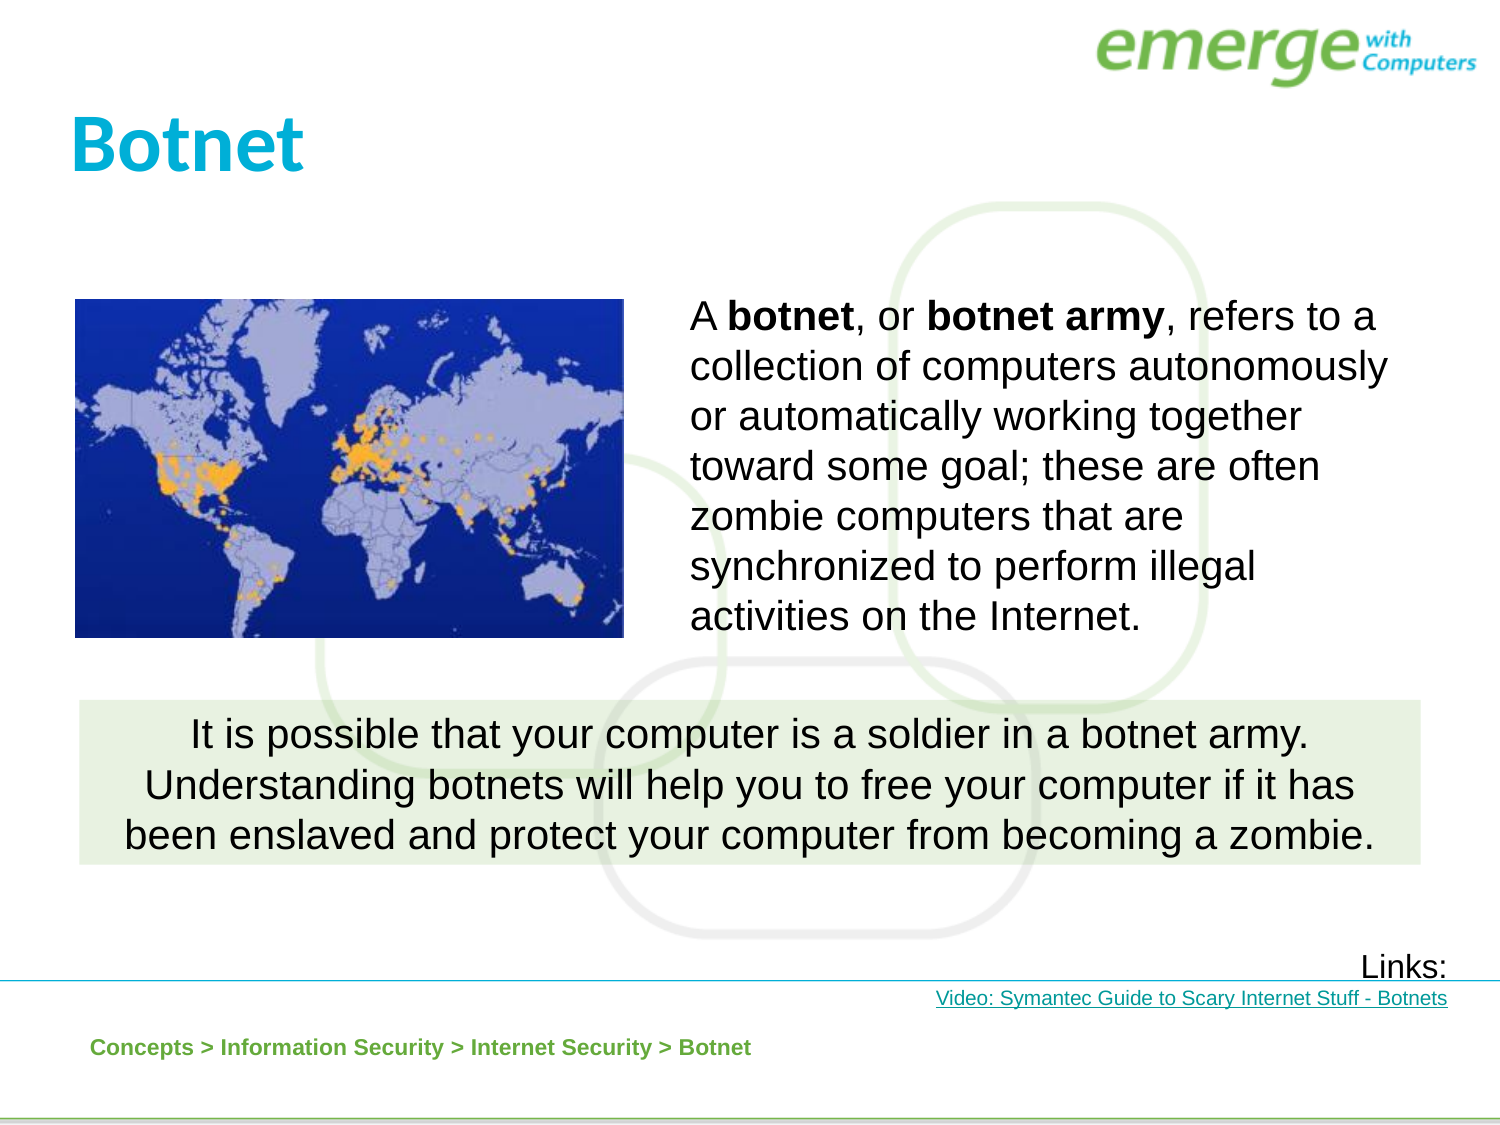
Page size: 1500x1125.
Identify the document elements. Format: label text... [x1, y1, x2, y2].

list A botnet, or botnet army, refers to a collection of computers autonomously or automatically working together toward some goal; these are often zombie computers that are synchronized to perform illegal activities on the Internet. [675, 281, 1438, 657]
picture [1074, 0, 1500, 109]
text_box Links: Video: Symantec Guide to Scary Internet Stuff - Botnets [750, 937, 1463, 1018]
picture [0, 982, 1500, 1125]
picture [24, 185, 1500, 979]
title Botnet [0, 80, 1425, 199]
text_box It is possible that your computer is a soldier in a botnet army. Understanding botnets will help you to free your computer if it has been enslaved and protect your computer from becoming a zombie. [79, 699, 1421, 865]
text_box Concepts > Information Security > Internet Security > Botnet [75, 1025, 1417, 1075]
